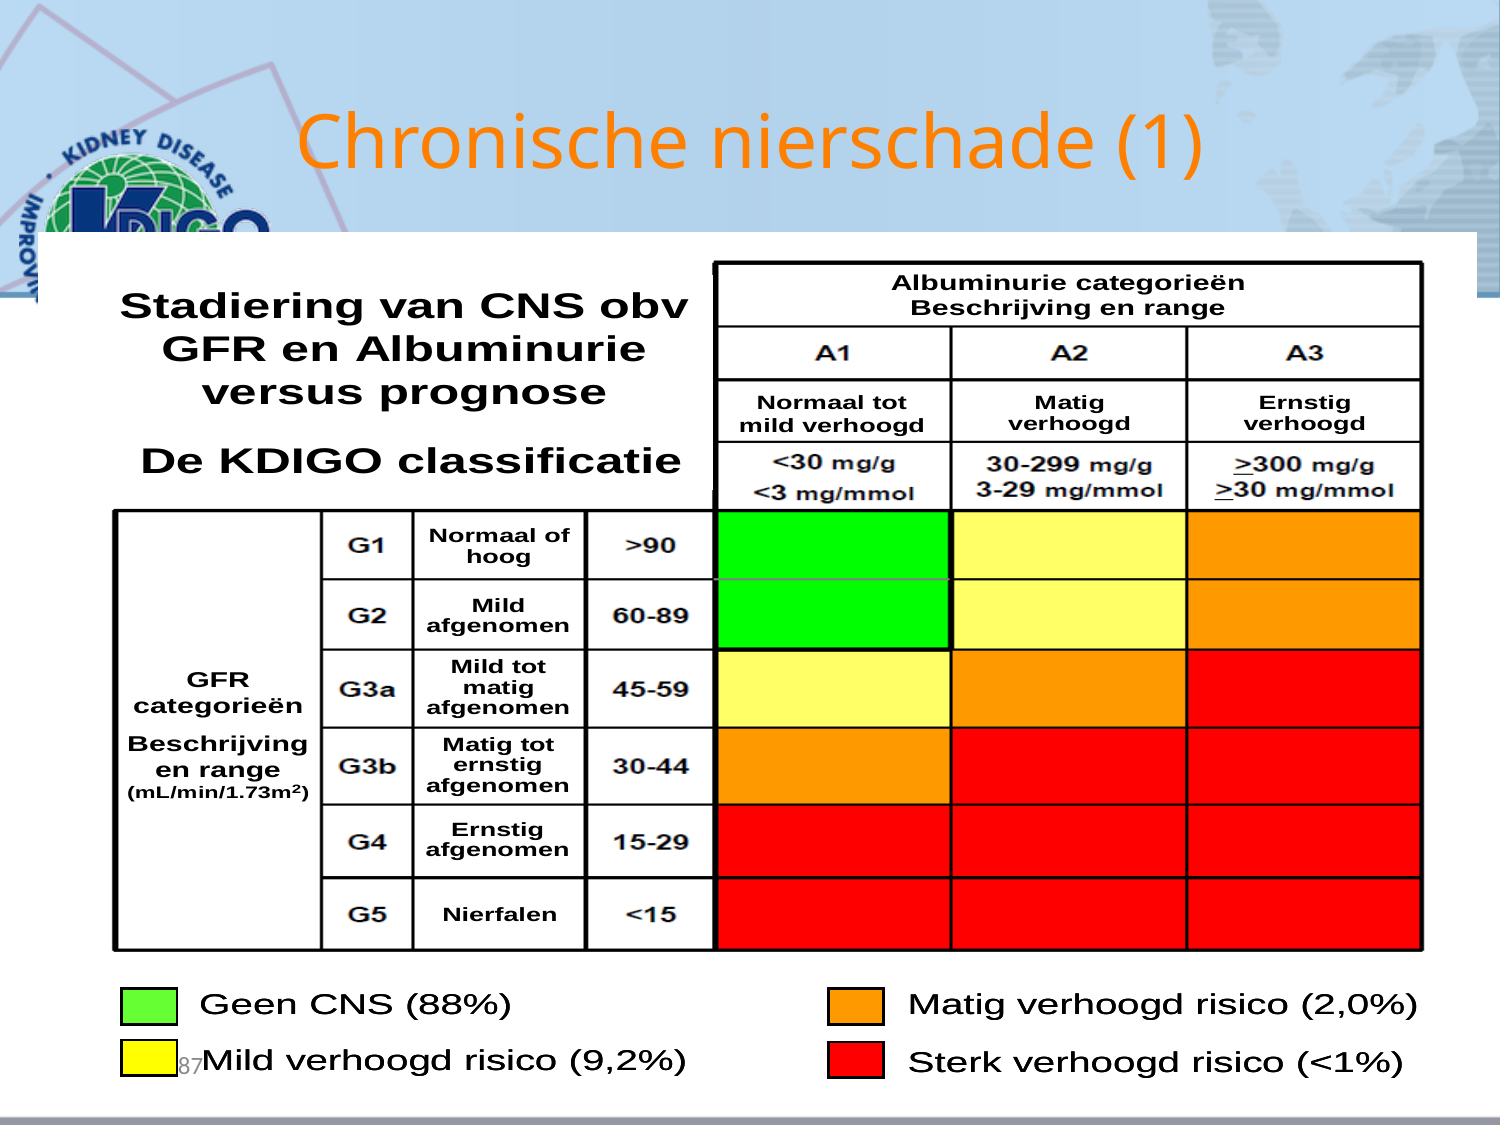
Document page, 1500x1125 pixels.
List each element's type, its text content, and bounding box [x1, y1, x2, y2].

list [19, 129, 271, 355]
title Chronische nierschade (1) [75, 45, 1425, 230]
picture [0, 0, 1500, 1125]
